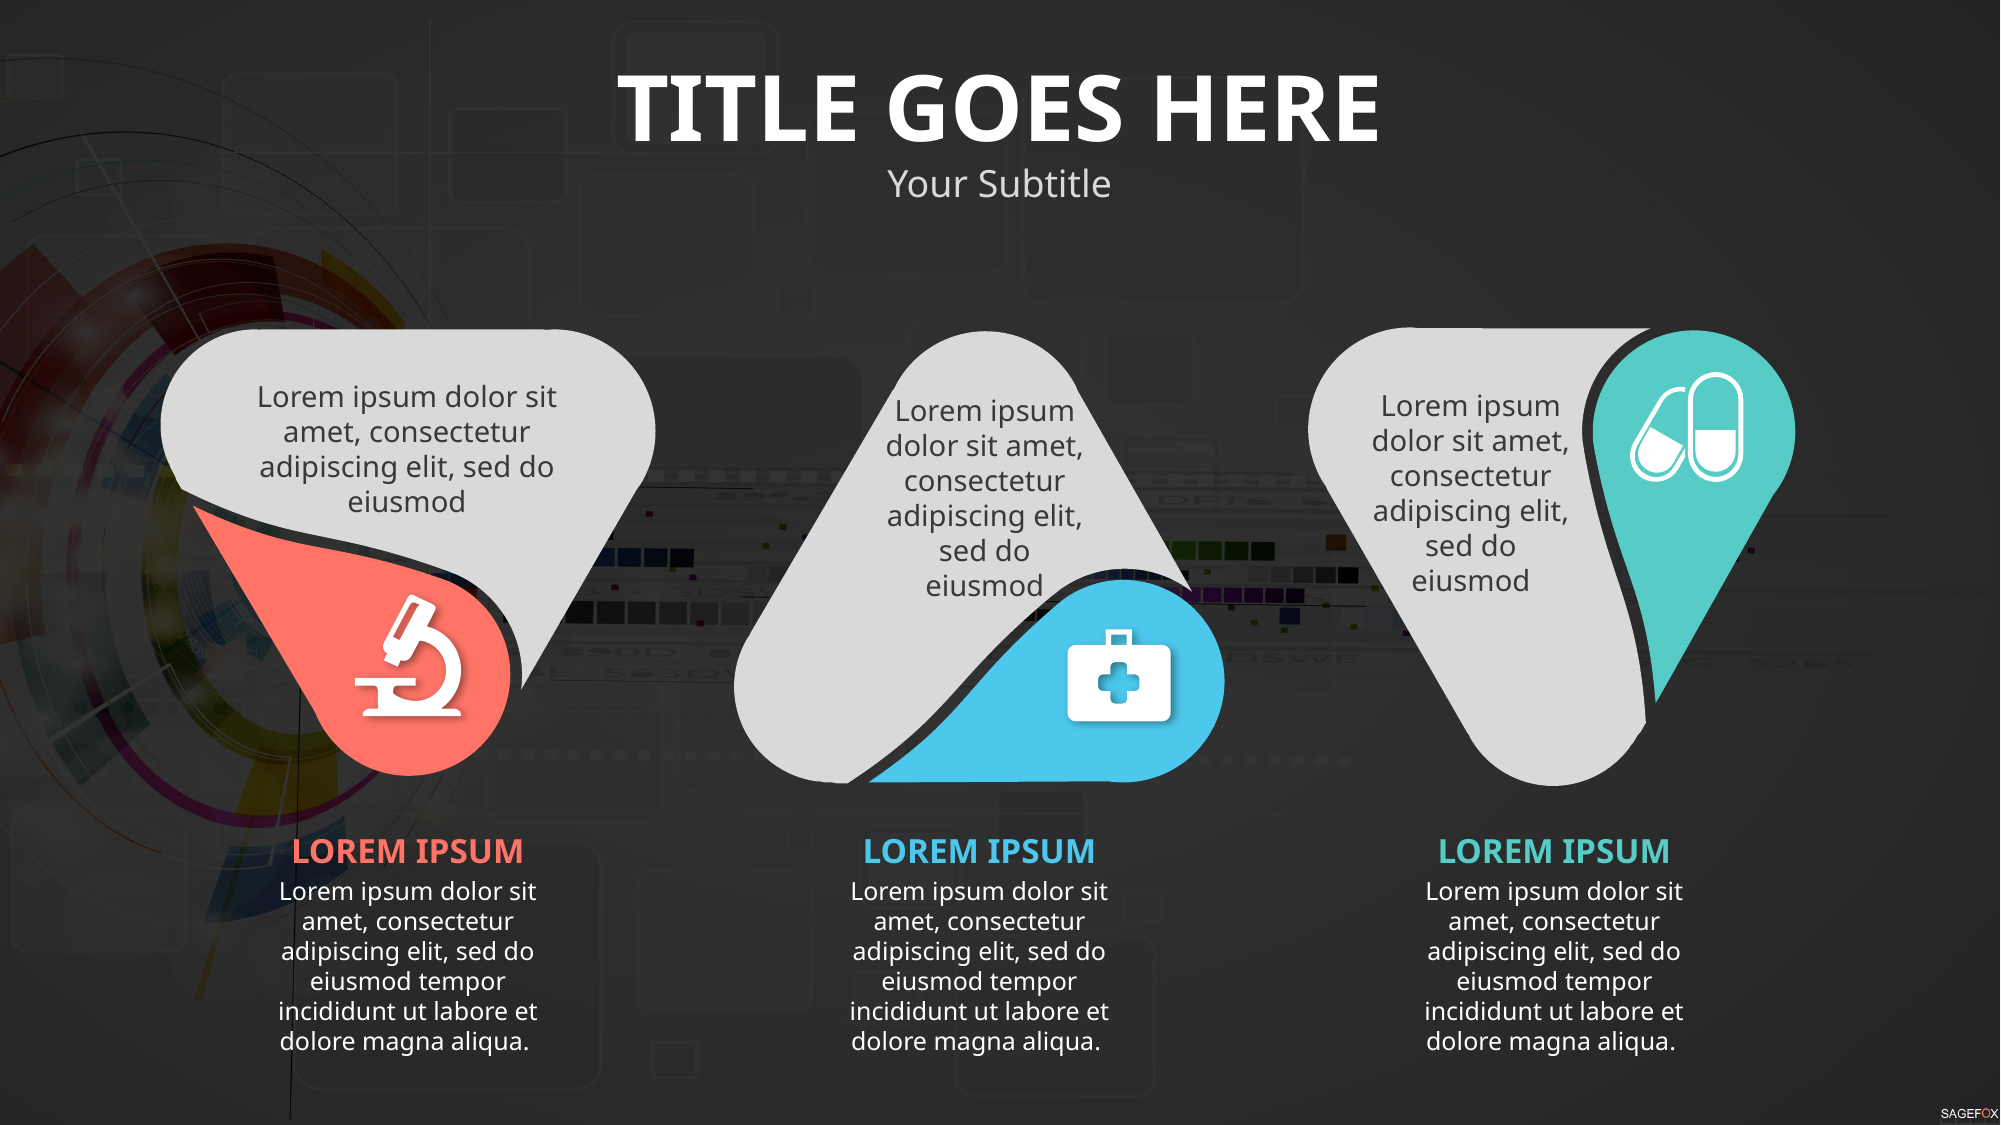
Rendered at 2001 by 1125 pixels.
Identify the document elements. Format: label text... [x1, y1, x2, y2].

text_box [864, 578, 1226, 784]
text_box LOREM IPSUM Lorem ipsum dolor sit amet, consectetur adipiscing elit, sed do eiusmod tempor incididunt ut labore et dolore magna aliqua. [237, 823, 579, 1063]
text_box Lorem ipsum dolor sit amet, consectetur adipiscing elit, sed do eiusmod [1351, 379, 1591, 605]
text_box [1105, 436, 1194, 593]
text_box Lorem ipsum dolor sit amet, consectetur adipiscing elit, sed do eiusmod [865, 385, 1105, 610]
text_box LOREM IPSUM Lorem ipsum dolor sit amet, consectetur adipiscing elit, sed do eiusmod tempor incididunt ut labore et dolore magna aliqua. [809, 823, 1150, 1063]
text_box Lorem ipsum dolor sit amet, consectetur adipiscing elit, sed do eiusmod [213, 371, 602, 526]
text_box [1307, 326, 1651, 533]
text_box [733, 435, 1037, 785]
text_box [1392, 481, 1647, 787]
text_box LOREM IPSUM Lorem ipsum dolor sit amet, consectetur adipiscing elit, sed do eiusmod tempor incididunt ut labore et dolore magna aliqua. [1384, 823, 1725, 1063]
text_box [1067, 629, 1171, 722]
text_box [894, 330, 1077, 385]
picture [0, 0, 2001, 1125]
text_box [159, 328, 657, 691]
text_box [1591, 329, 1797, 707]
text_box TITLE GOES HERE Your Subtitle [548, 42, 1452, 322]
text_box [1626, 371, 1744, 486]
text_box [190, 503, 512, 777]
text_box [354, 594, 462, 717]
